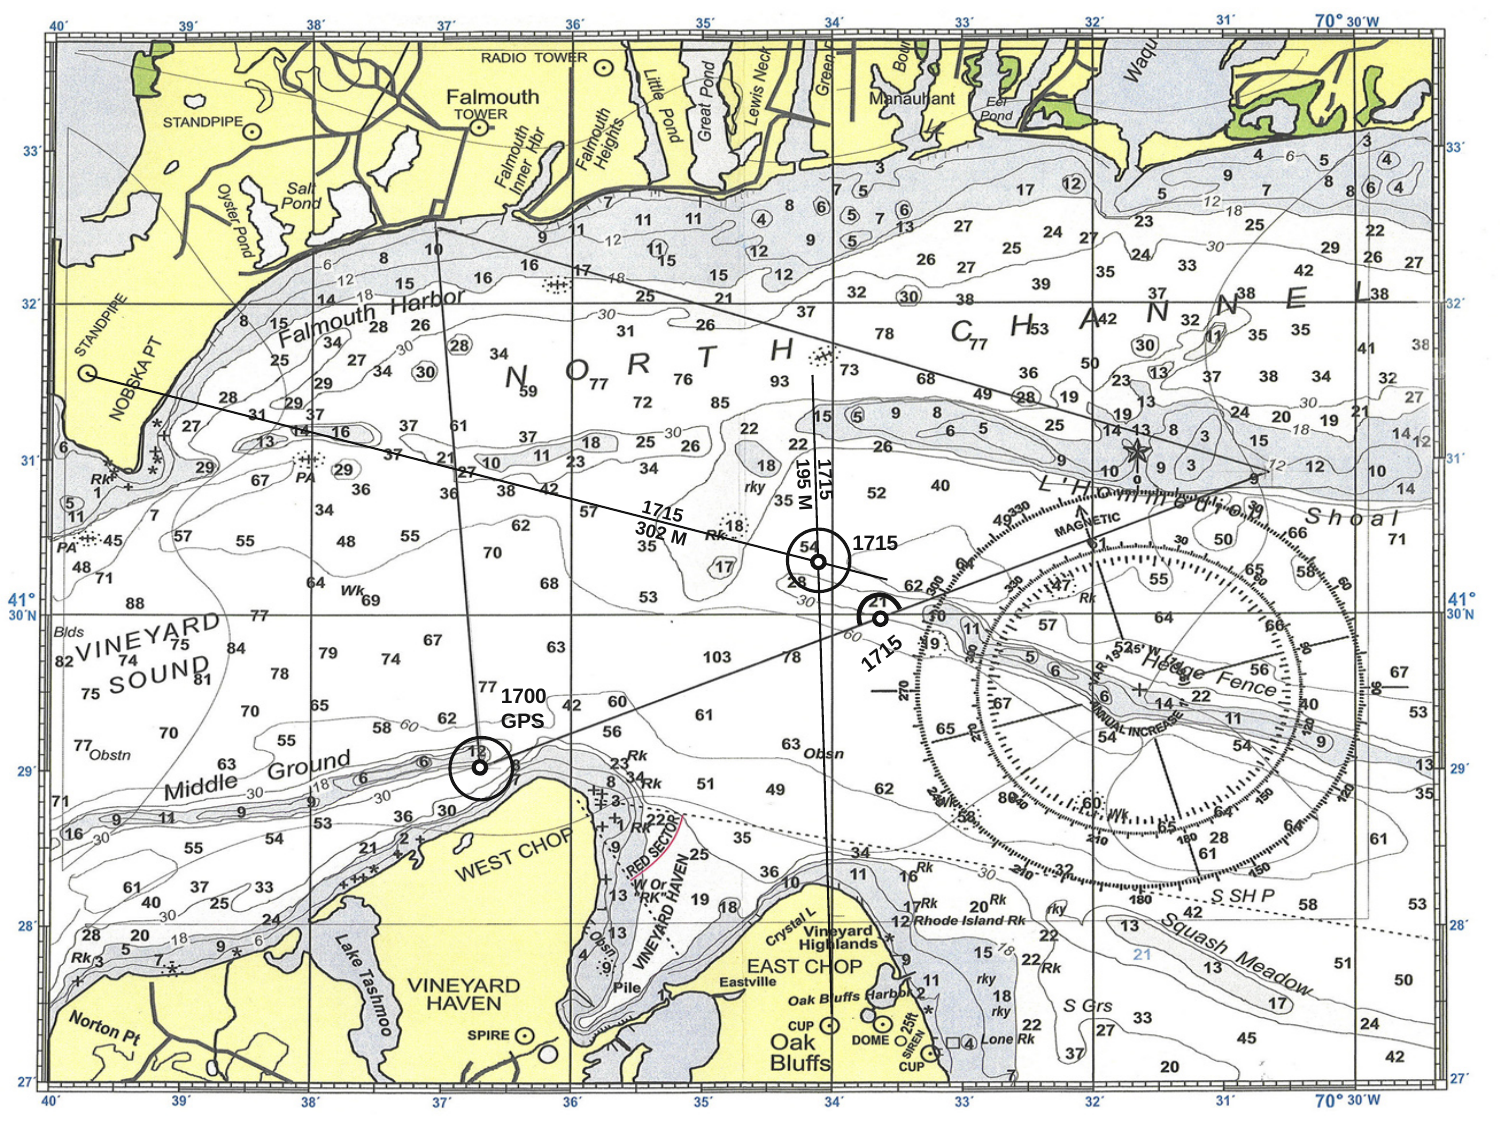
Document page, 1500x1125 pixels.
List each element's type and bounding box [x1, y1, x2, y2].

text_box [87, 374, 888, 580]
text_box [617, 497, 758, 562]
text_box [502, 684, 1142, 705]
picture [0, 0, 1500, 1125]
text_box [747, 476, 887, 541]
